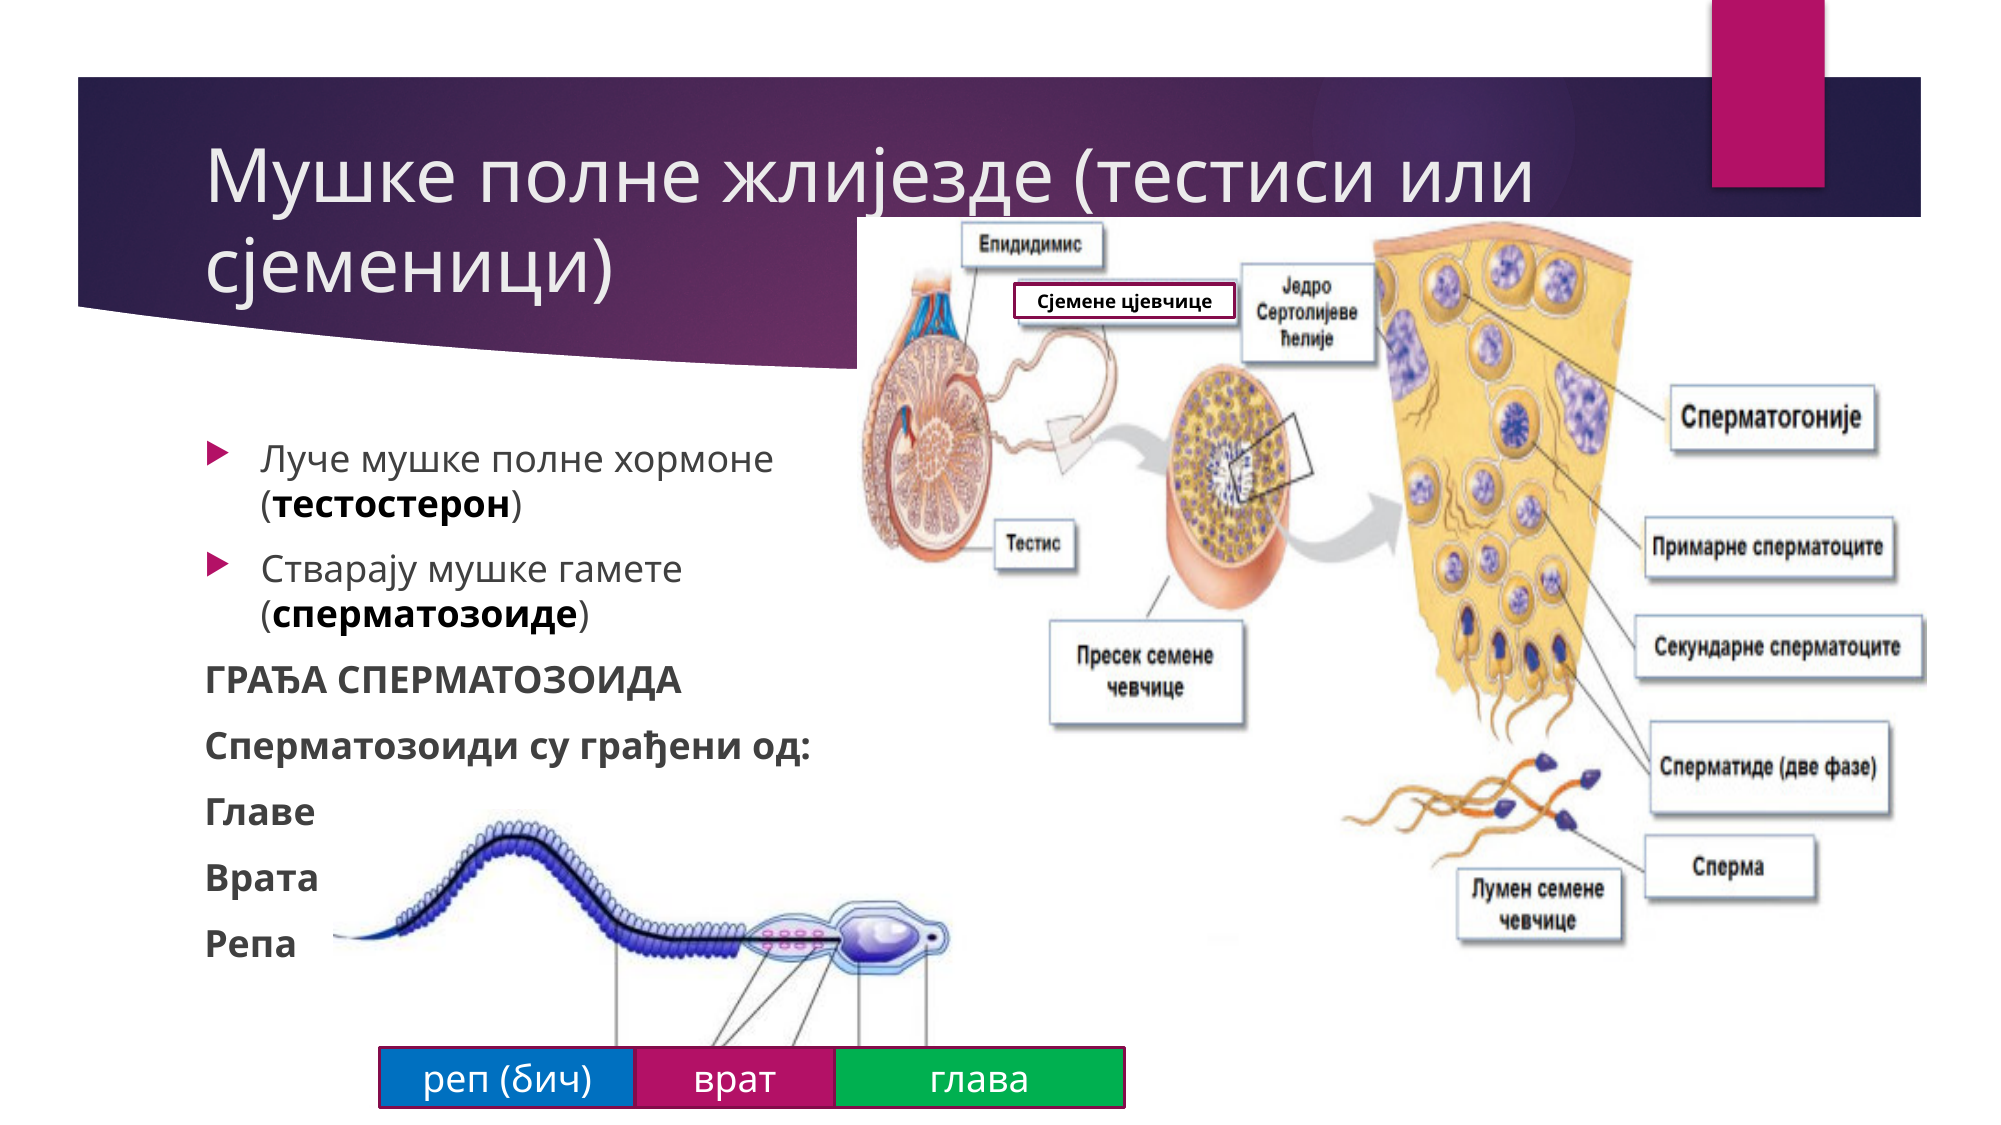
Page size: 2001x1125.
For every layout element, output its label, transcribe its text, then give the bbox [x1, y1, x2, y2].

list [857, 217, 1927, 964]
list Луче мушке полне хормоне (тестостерон) Стварају мушке гамете (сперматозоиде) ГРАЂА СПЕРМАТОЗОИДА Сперматозоиди су грађени од: Главе Врата Репа [189, 427, 851, 988]
title Мушке полне жлијезде (тестиси или сјеменици) [189, 159, 1627, 276]
text_box глава [987, 1046, 1126, 1109]
picture [332, 809, 982, 1108]
